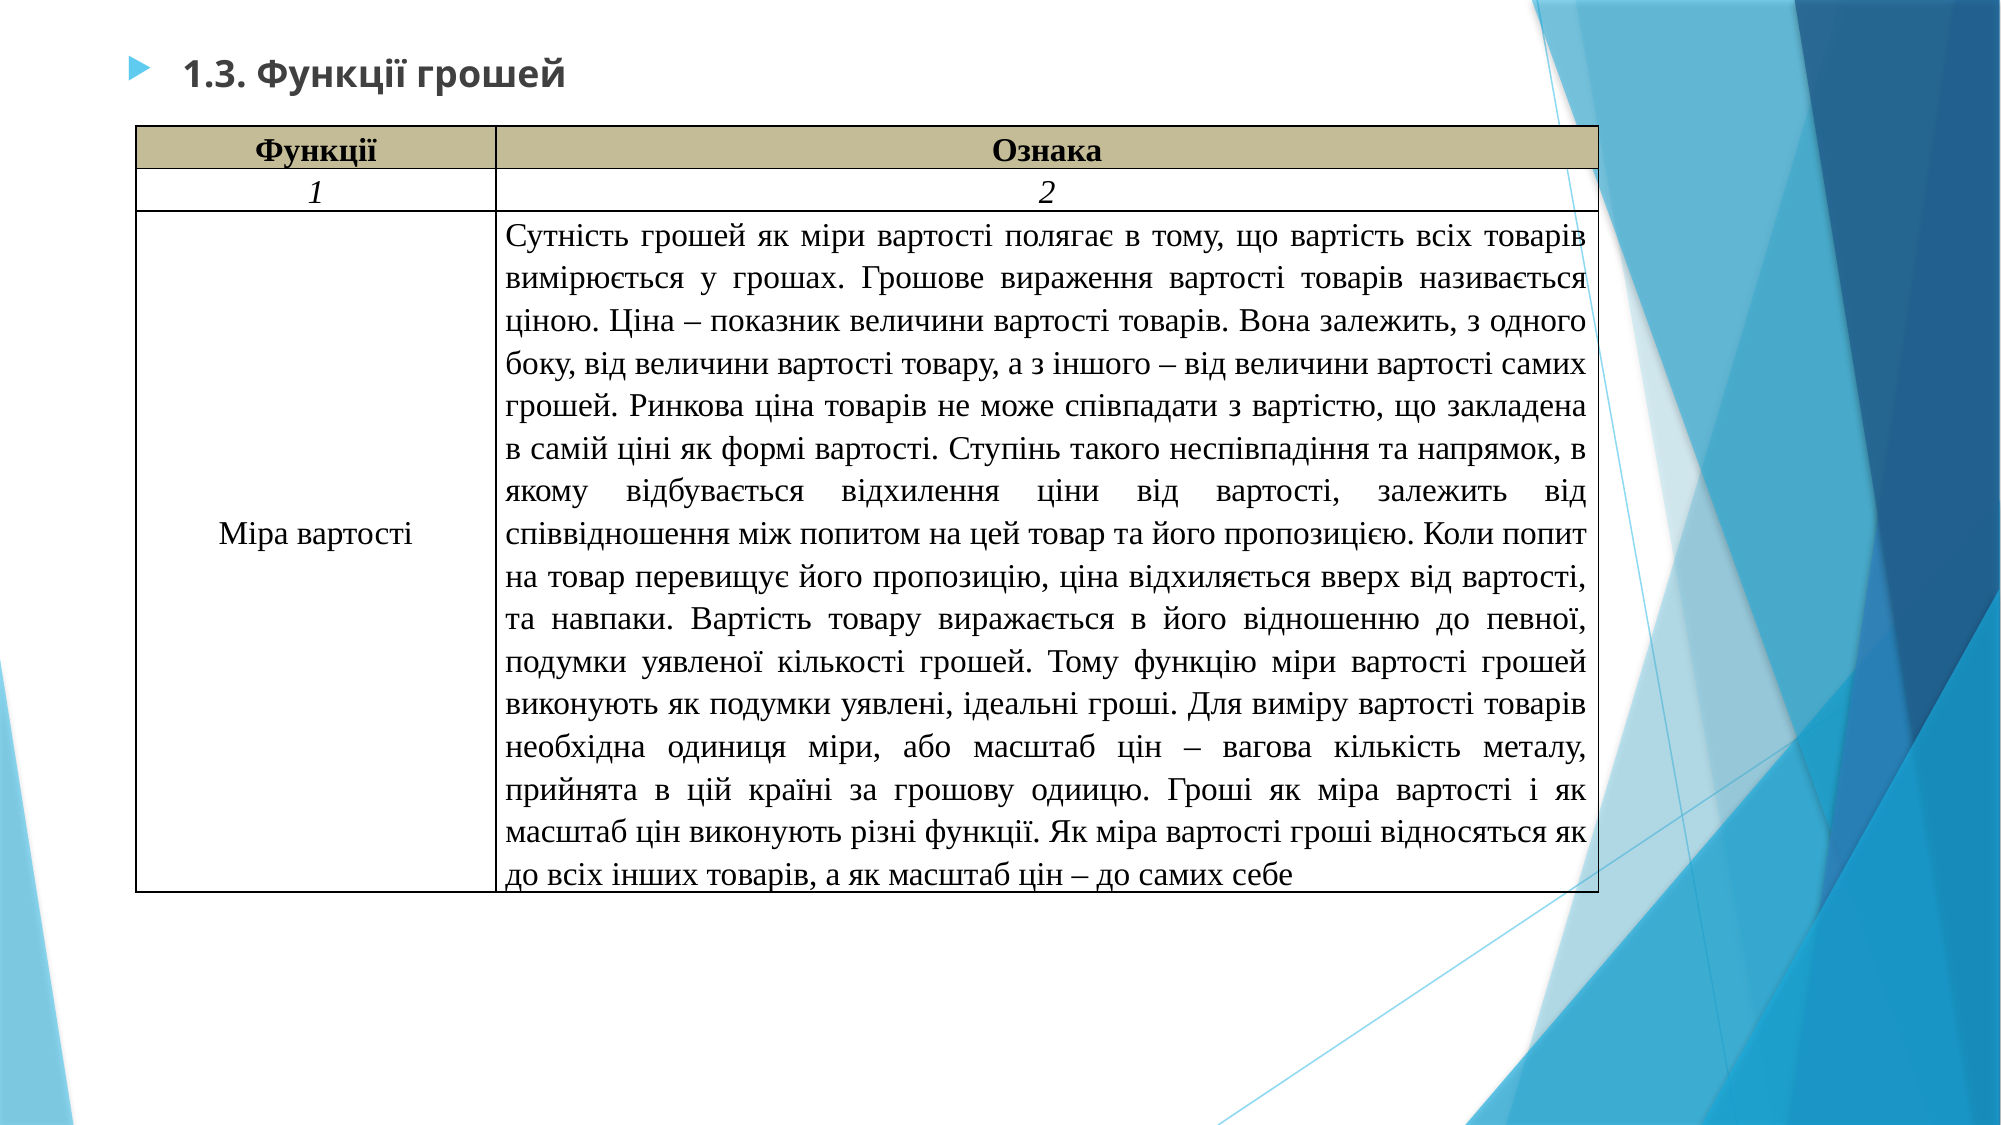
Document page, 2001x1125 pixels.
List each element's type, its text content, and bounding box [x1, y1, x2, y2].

table_cell 1 [137, 169, 495, 210]
table_header Функції [137, 127, 495, 168]
list 1.3. Функції грошей [111, 42, 1522, 991]
table_cell Сутність грошей як міри вартості полягає в тому, що вартість всіх товарів вимірюється у грошах. Грошове вираження вартості товарів називається ціною. Ціна – показник величини вартості товарів. Вона залежить, з одного боку, від величини вартості товару, а з іншого – від величини вартості самих грошей. Ринкова ціна товарів не може співпадати з вартістю, що закладена в самій ціні як формі вартості. Ступінь такого неспівпадіння та напрямок, в якому відбувається відхилення ціни від вартості, залежить від співвідношення між попитом на цей товар та його пропозицією. Коли попит на товар перевищує його пропозицію, ціна відхиляється вверх від вартості, та навпаки. Вартість товару виражається в його відношенню до певної, подумки уявленої кількості грошей. Тому функцію міри вартості грошей виконують як подумки уявлені, ідеальні гроші. Для виміру вартості товарів необхідна одиниця міри, або масштаб цін – вагова кількість металу, прийнята в цій країні за грошову одиицю. Гроші як міра вартості і як масштаб цін виконують різні функції. Як міра вартості гроші відносяться як до всіх інших товарів, а як масштаб цін – до самих себе [497, 212, 1598, 891]
table_cell Міра вартості [137, 212, 495, 891]
table_header Ознака [497, 127, 1598, 168]
table_cell 2 [497, 169, 1598, 210]
